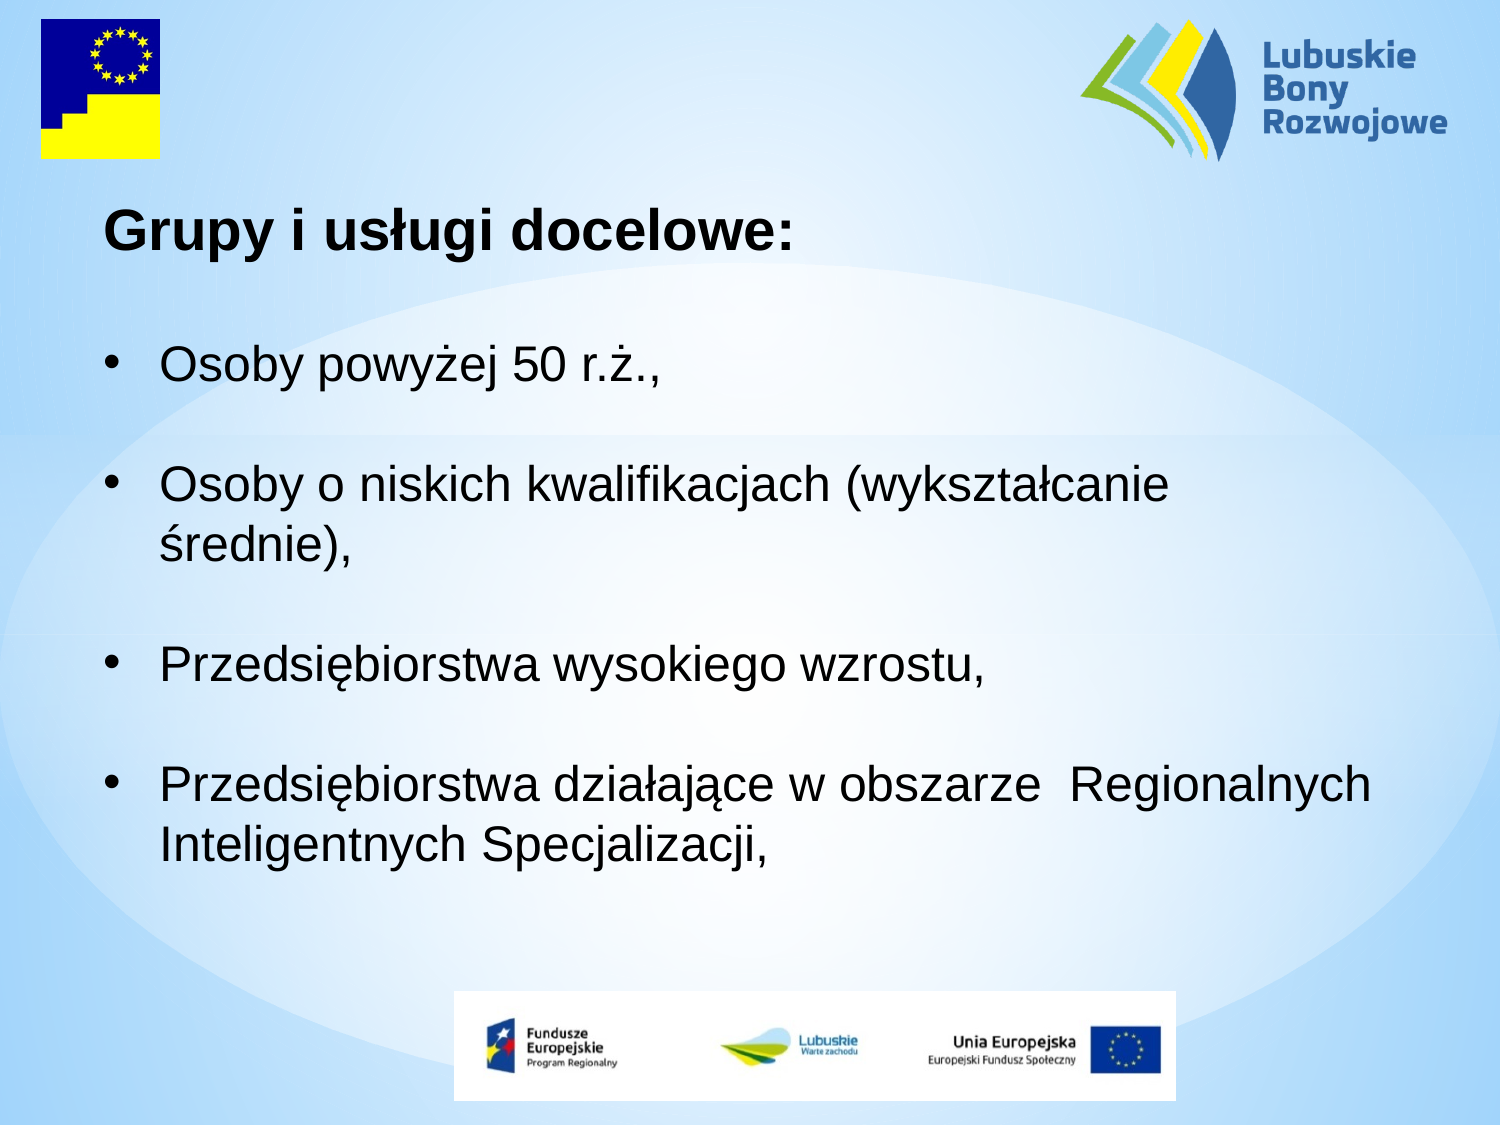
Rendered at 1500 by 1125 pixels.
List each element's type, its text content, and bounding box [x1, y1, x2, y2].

text_box Grupy i usługi docelowe: Osoby powyżej 50 r.ż., Osoby o niskich kwalifikacjach (wykształcanie średnie), Przedsiębiorstwa wysokiego wzrostu, Przedsiębiorstwa działające w obszarze Regionalnych Inteligentnych Specjalizacji, [88, 184, 1388, 1125]
picture [1080, 19, 1466, 173]
picture [41, 19, 160, 159]
